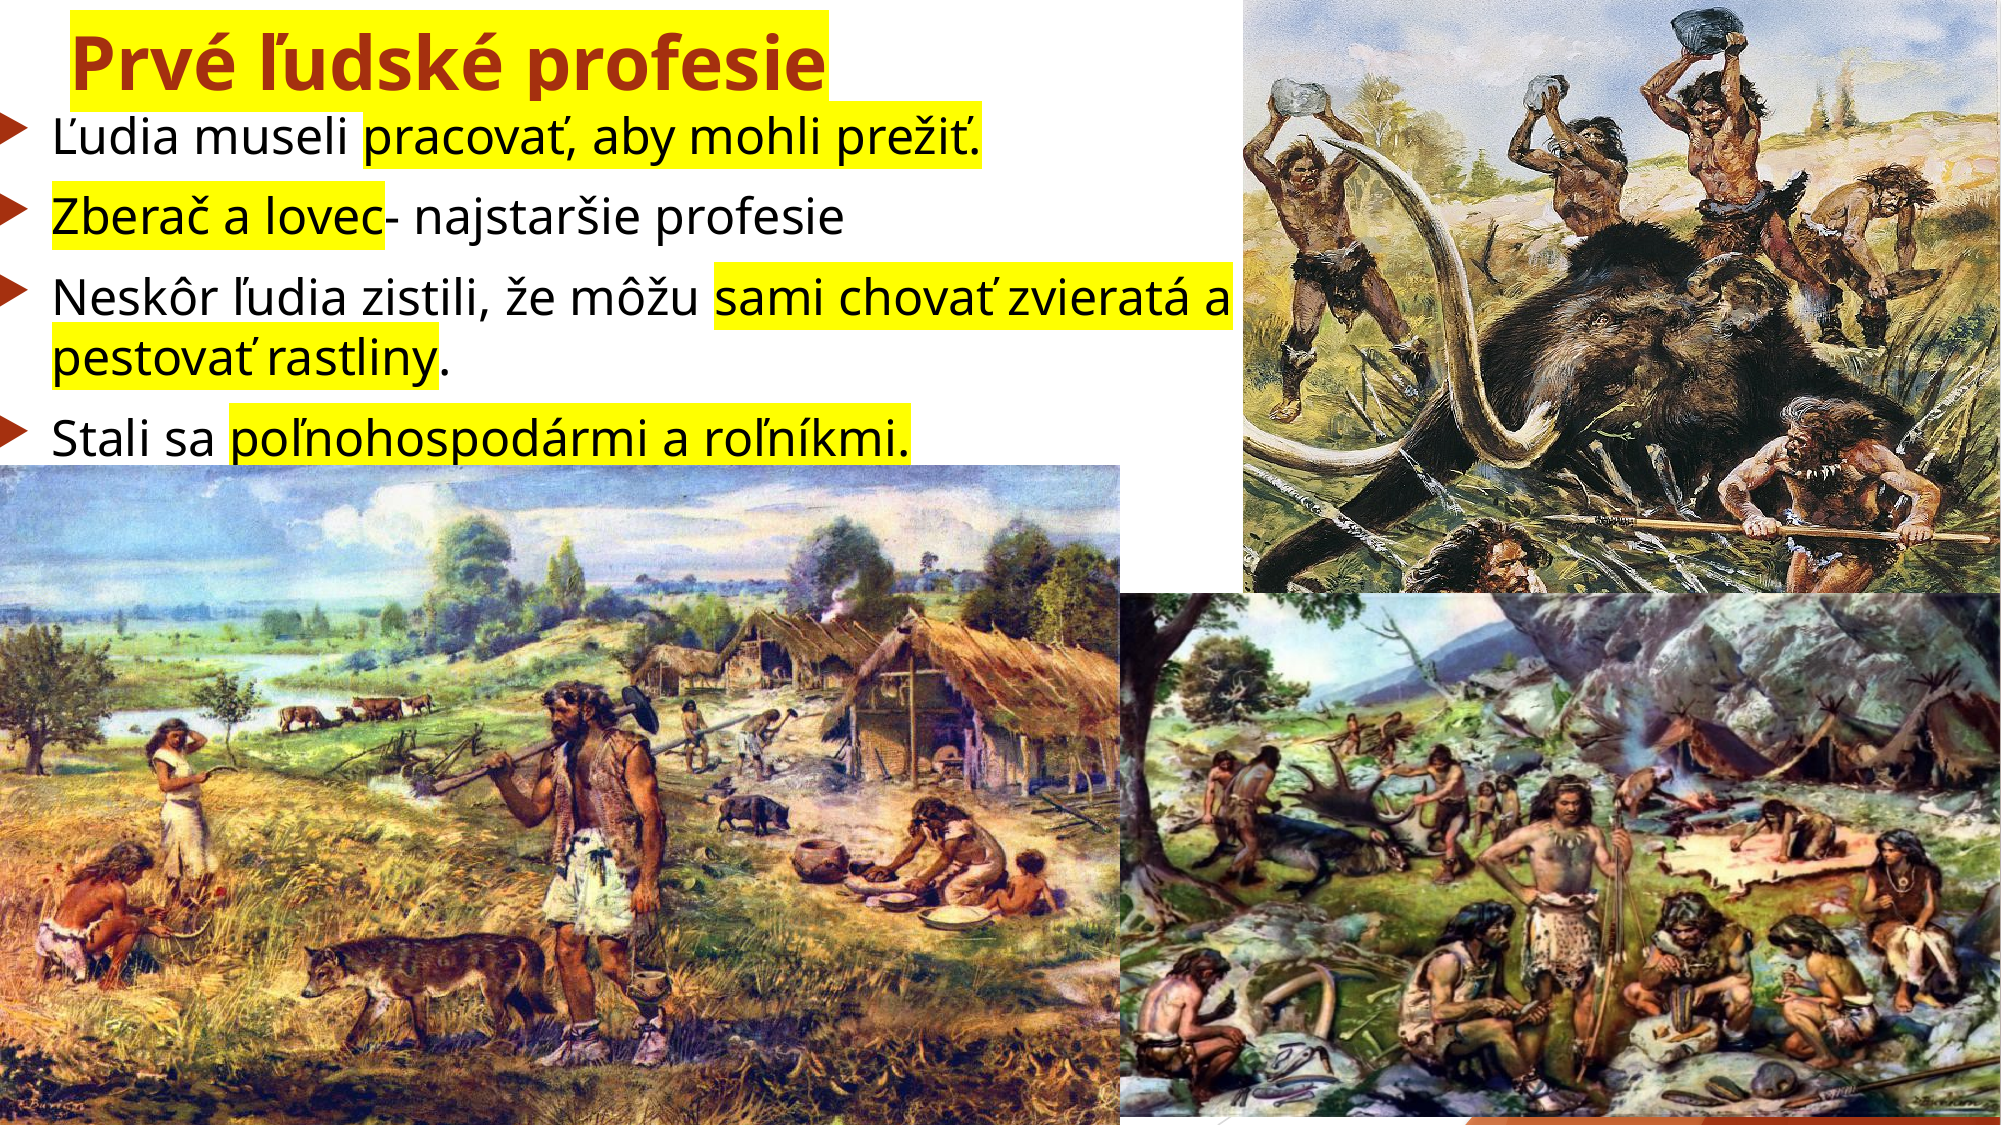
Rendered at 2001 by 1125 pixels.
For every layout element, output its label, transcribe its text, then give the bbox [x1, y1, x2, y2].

list Ľudia museli pracovať, aby mohli prežiť. Zberač a lovec- najstaršie profesie Neskôr ľudia zistili, že môžu sami chovať zvieratá a pestovať rastliny. Stali sa poľnohospodármi a roľníkmi. [0, 96, 1238, 591]
picture [0, 0, 2000, 1125]
title Prvé ľudské profesie [54, 7, 1238, 96]
